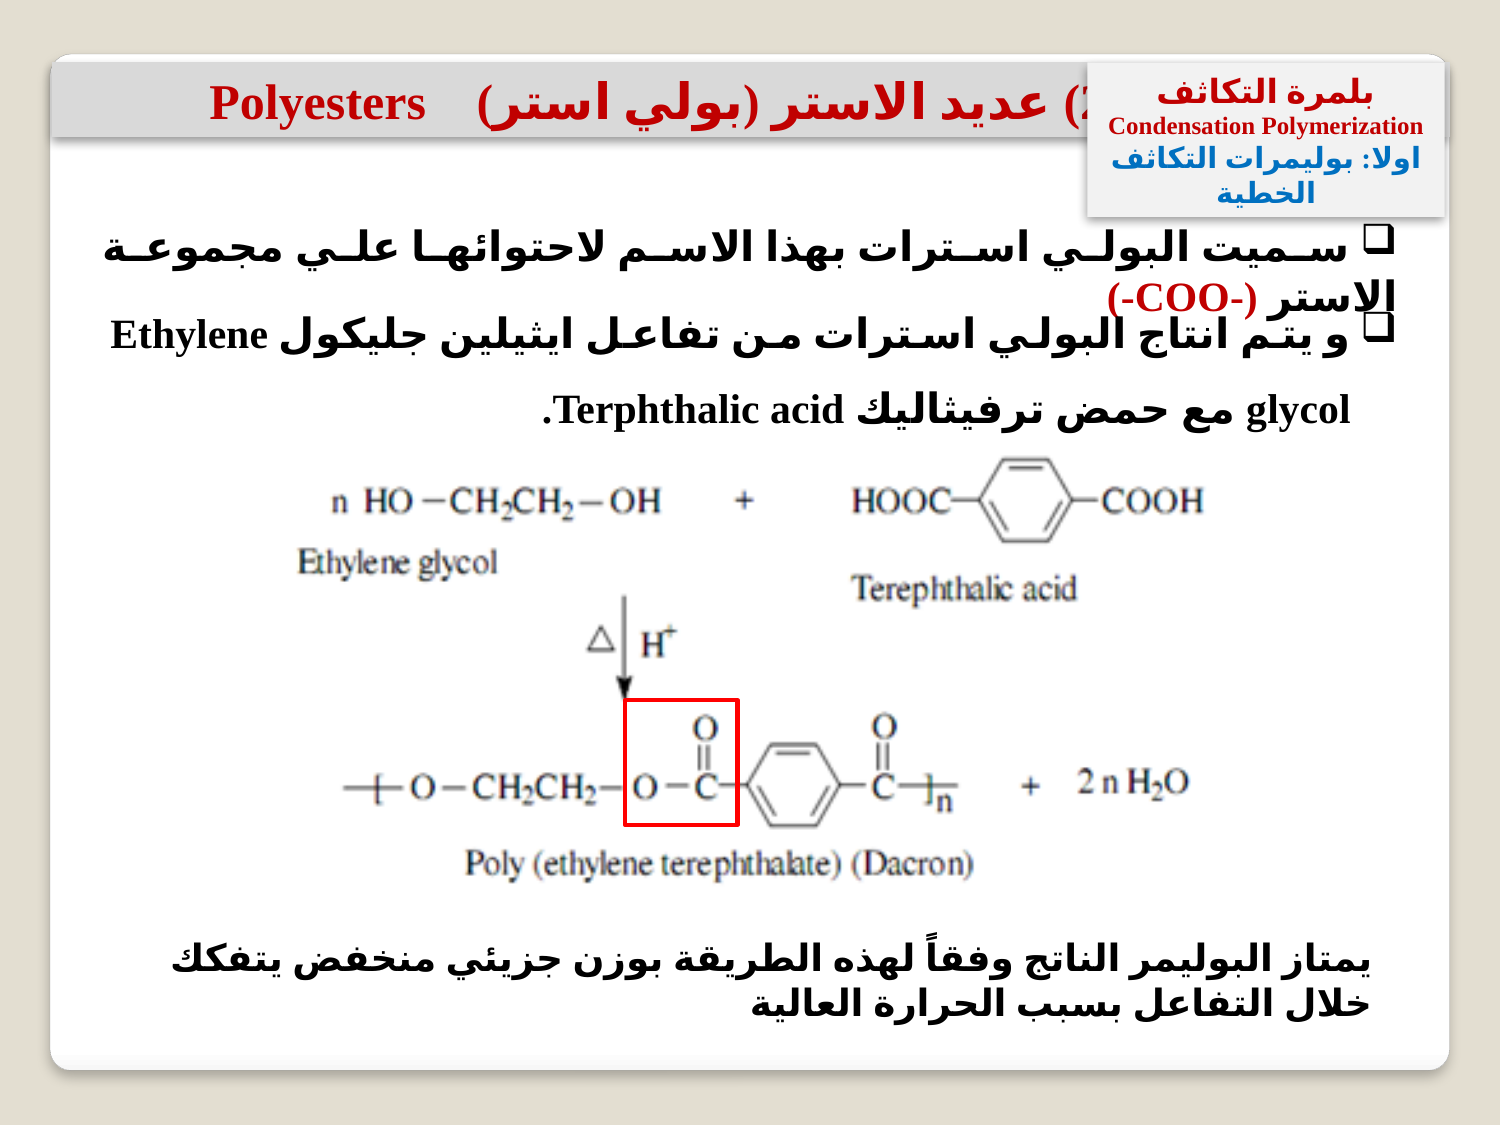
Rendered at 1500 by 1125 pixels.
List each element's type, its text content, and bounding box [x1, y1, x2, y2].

text_box سميت البولي استرات بهذا الاسم لاحتوائها علي مجموعة الاستر (-COO-) [87, 212, 1413, 274]
text_box بلمرة التكاثف Condensation Polymerization اولا: بوليمرات التكاثف الخطية [1087, 62, 1445, 218]
text_box 2) عديد الاستر (بولي استر) Polyesters [51, 61, 1090, 138]
picture [273, 449, 1226, 901]
text_box و يتم انتاج البولي استرات من تفاعل ايثيلين جليكول Ethylene glycol مع حمض ترفيثاليك Terphthalic acid. [87, 274, 1413, 440]
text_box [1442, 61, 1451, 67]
text_box يمتاز البوليمر الناتج وفقاً لهذه الطريقة بوزن جزيئي منخفض يتفكك خلال التفاعل بسبب الحرارة العالية [112, 926, 1388, 1032]
